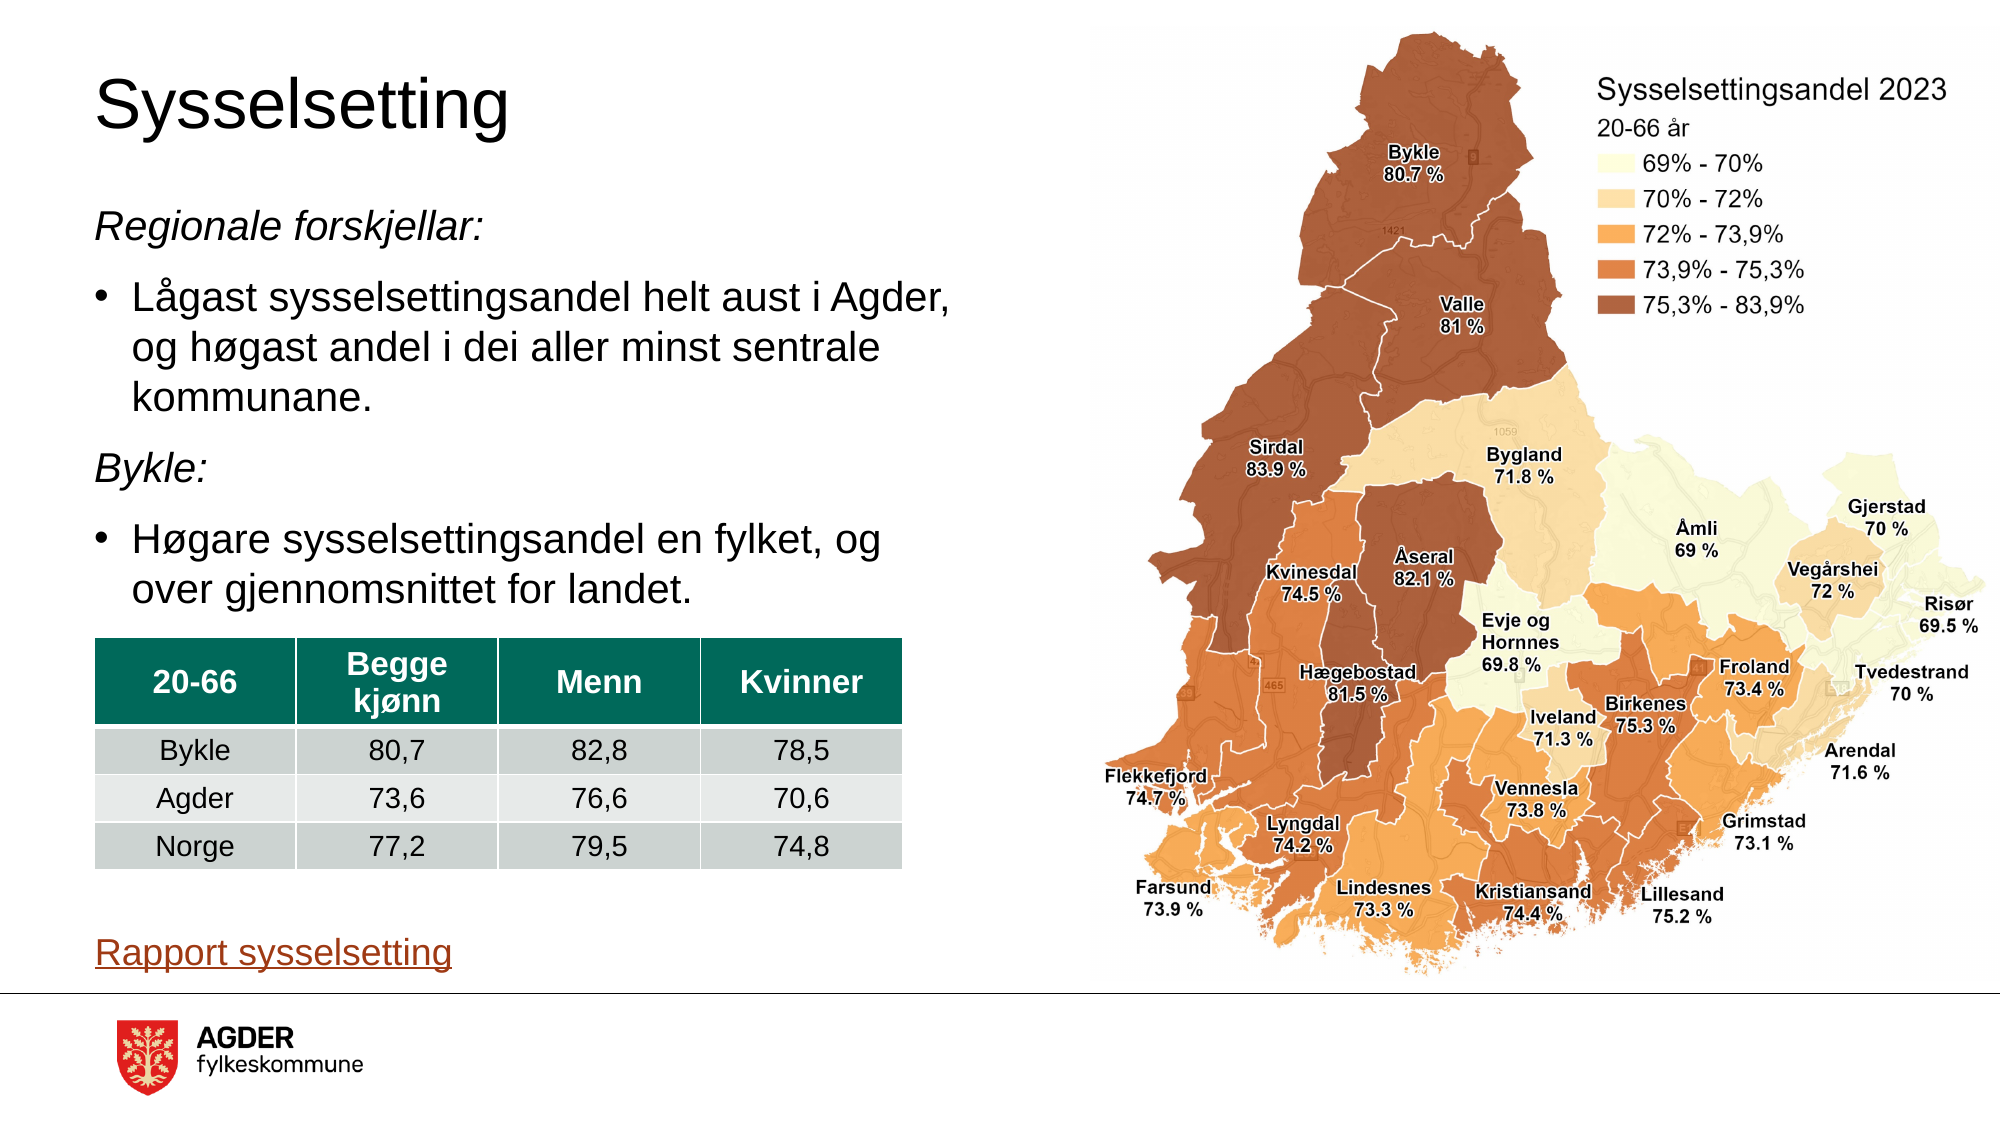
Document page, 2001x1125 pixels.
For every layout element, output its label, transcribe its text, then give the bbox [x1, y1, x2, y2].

table_header Begge kjønn [297, 638, 497, 724]
table_cell 78,5 [701, 729, 902, 774]
table_cell Bykle [95, 729, 295, 774]
table_cell 79,5 [499, 823, 700, 869]
list Regionale forskjellar: Lågast sysselsettingsandel helt aust i Agder, og høgast andel i dei aller minst sentrale kommunane. Bykle: Høgare sysselsettingsandel en fylket, og over gjennomsnittet for landet. [94, 199, 960, 625]
table_cell 70,6 [701, 775, 902, 821]
text_box Rapport sysselsetting [80, 920, 478, 981]
table_header Menn [499, 638, 700, 724]
picture [1090, 26, 2000, 982]
title Sysselsetting [94, 43, 1090, 156]
table_cell 80,7 [297, 729, 497, 774]
picture [117, 1020, 363, 1096]
table_cell Agder [95, 775, 295, 821]
table_cell 82,8 [499, 729, 700, 774]
table_cell 74,8 [701, 823, 902, 869]
table_cell 73,6 [297, 775, 497, 821]
table_cell Norge [95, 823, 295, 869]
table_header 20-66 [95, 638, 295, 724]
table_cell 77,2 [297, 823, 497, 869]
table_header Kvinner [701, 638, 902, 724]
table_cell 76,6 [499, 775, 700, 821]
